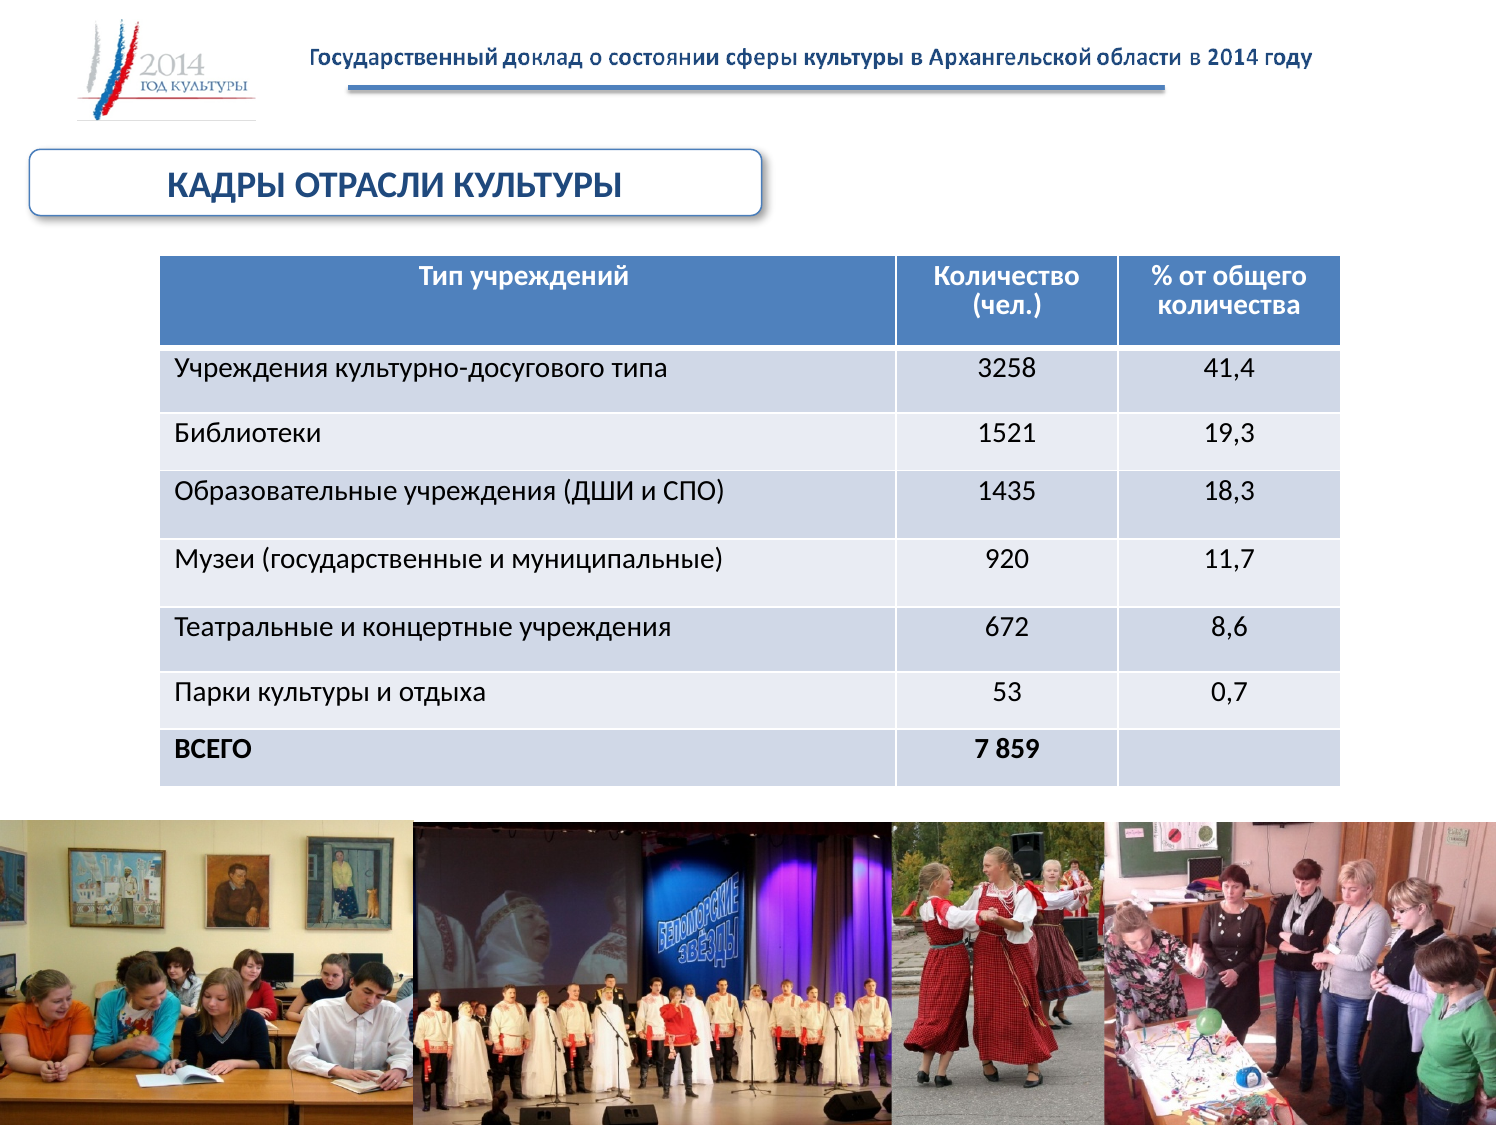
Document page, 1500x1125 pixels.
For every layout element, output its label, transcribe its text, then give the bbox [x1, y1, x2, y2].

table_cell Образовательные учреждения (ДШИ и СПО) [160, 471, 895, 538]
table_cell 53 [897, 673, 1117, 728]
table_cell 41,4 [1119, 351, 1340, 412]
picture [76, 18, 1427, 121]
table_cell ВСЕГО [160, 730, 895, 786]
table_cell 920 [897, 540, 1117, 606]
table_cell Театральные и концертные учреждения [160, 608, 895, 671]
table_cell 672 [897, 608, 1117, 671]
table_cell Учреждения культурно-досугового типа [160, 351, 895, 412]
table_header Тип учреждений [160, 256, 895, 345]
table_cell 1521 [897, 414, 1117, 470]
table_cell [1119, 730, 1340, 786]
table_cell 1435 [897, 471, 1117, 538]
text_box КАДРЫ ОТРАСЛИ КУЛЬТУРЫ [28, 148, 763, 217]
table_cell 11,7 [1119, 540, 1340, 606]
table_cell 8,6 [1119, 608, 1340, 671]
table_cell Библиотеки [160, 414, 895, 470]
table_cell 0,7 [1119, 673, 1340, 728]
picture [0, 820, 1500, 1125]
table_header % от общего количества [1119, 256, 1340, 345]
table_cell 19,3 [1119, 414, 1340, 470]
table_cell 7 859 [897, 730, 1117, 786]
table_header Количество (чел.) [897, 256, 1117, 345]
table_cell 18,3 [1119, 471, 1340, 538]
table_cell Парки культуры и отдыха [160, 673, 895, 728]
table_cell Музеи (государственные и муниципальные) [160, 540, 895, 606]
table_cell 3258 [897, 351, 1117, 412]
